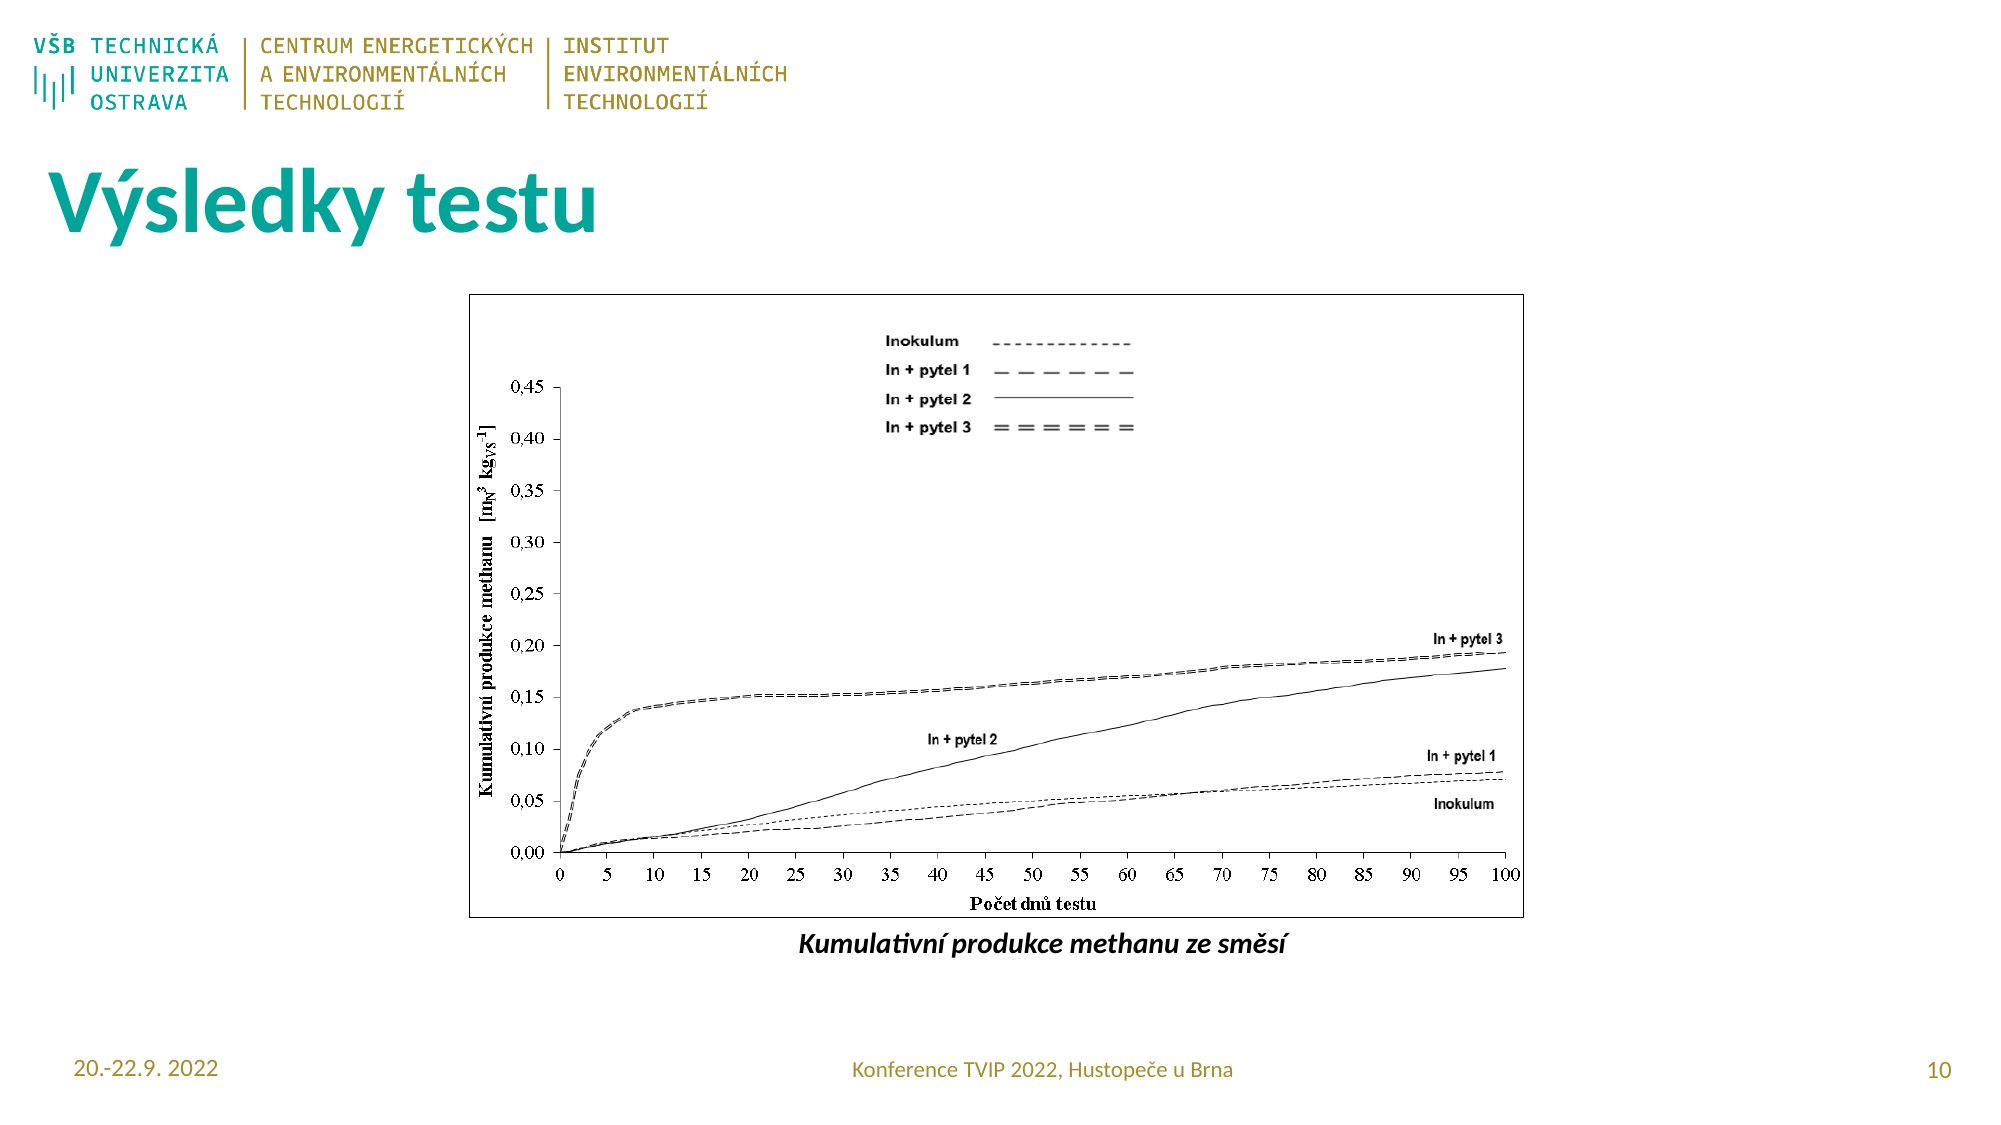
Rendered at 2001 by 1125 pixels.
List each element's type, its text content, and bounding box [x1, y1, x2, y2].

picture [33, 32, 786, 92]
title Výsledky testu [33, 92, 1969, 260]
footer Konference TVIP 2022, Hustopeče u Brna [213, 1042, 1879, 1094]
text_box Kumulativní produkce methanu ze směsí [784, 918, 1308, 1012]
picture [469, 294, 1524, 918]
text_box 20.-22.9. 2022 [58, 1041, 264, 1093]
slide_number 9 [1901, 1042, 1967, 1094]
